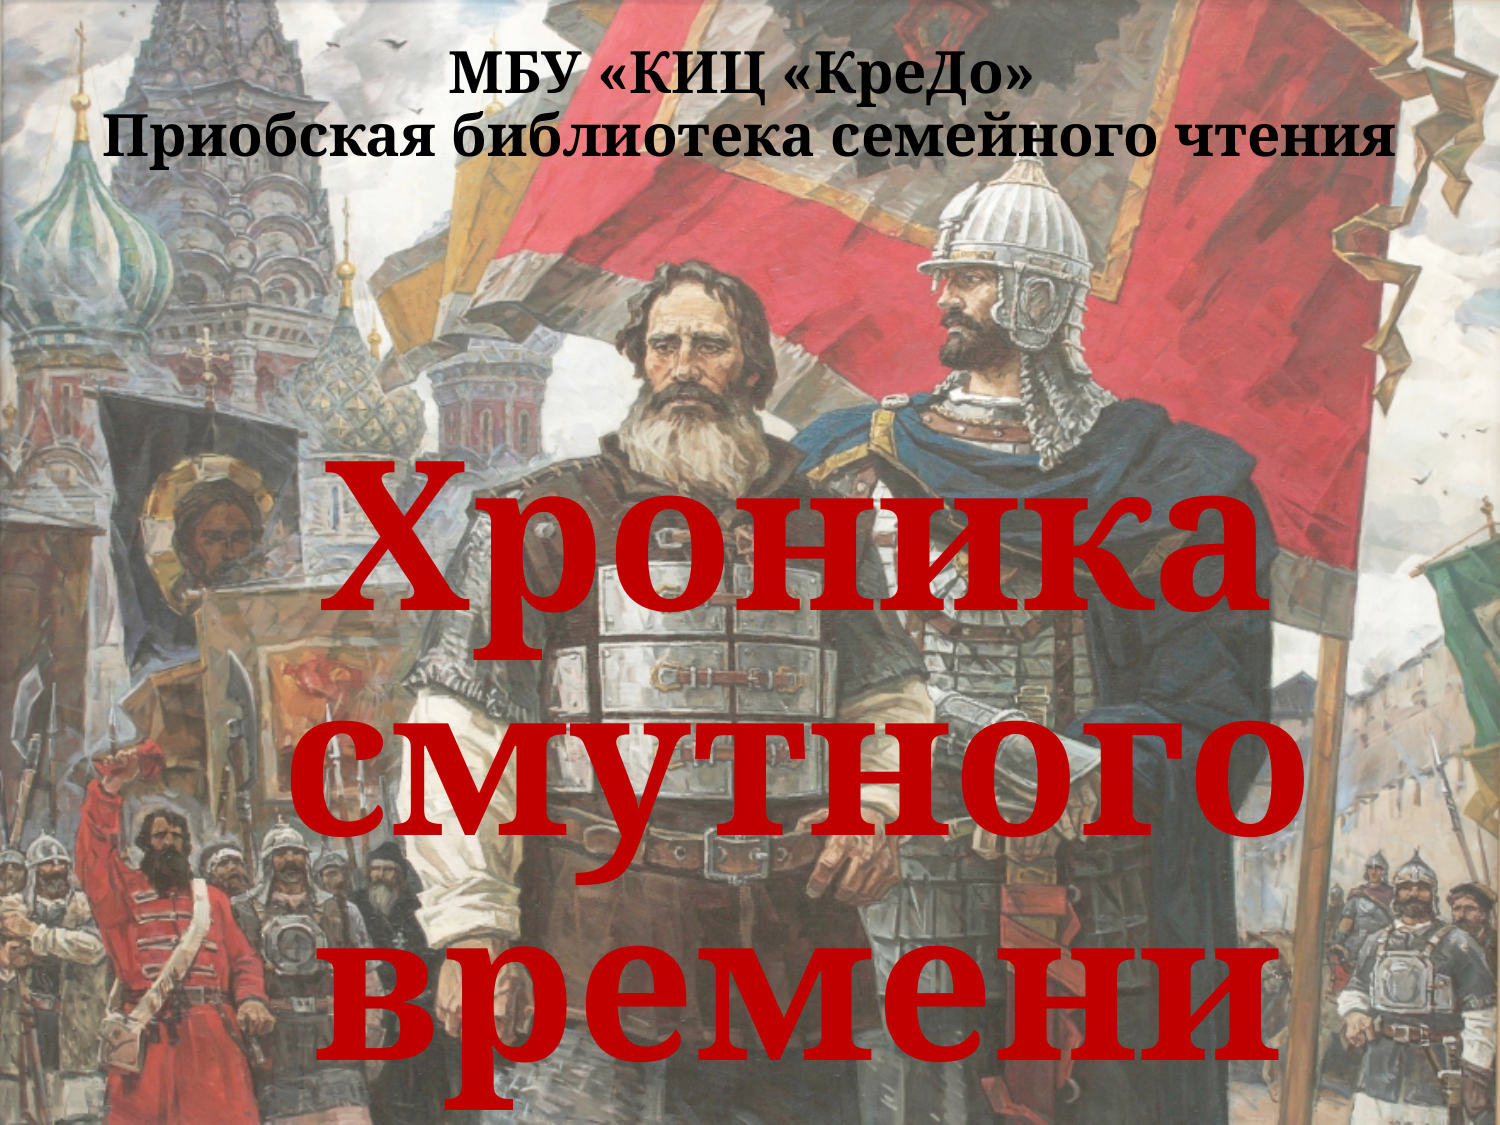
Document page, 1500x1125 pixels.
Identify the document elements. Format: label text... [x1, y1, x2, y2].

title МБУ «КИЦ «КреДо» Приобская библиотека семейного чтения [0, 0, 1500, 177]
subtitle Хроника смутного времени [47, 423, 1500, 997]
